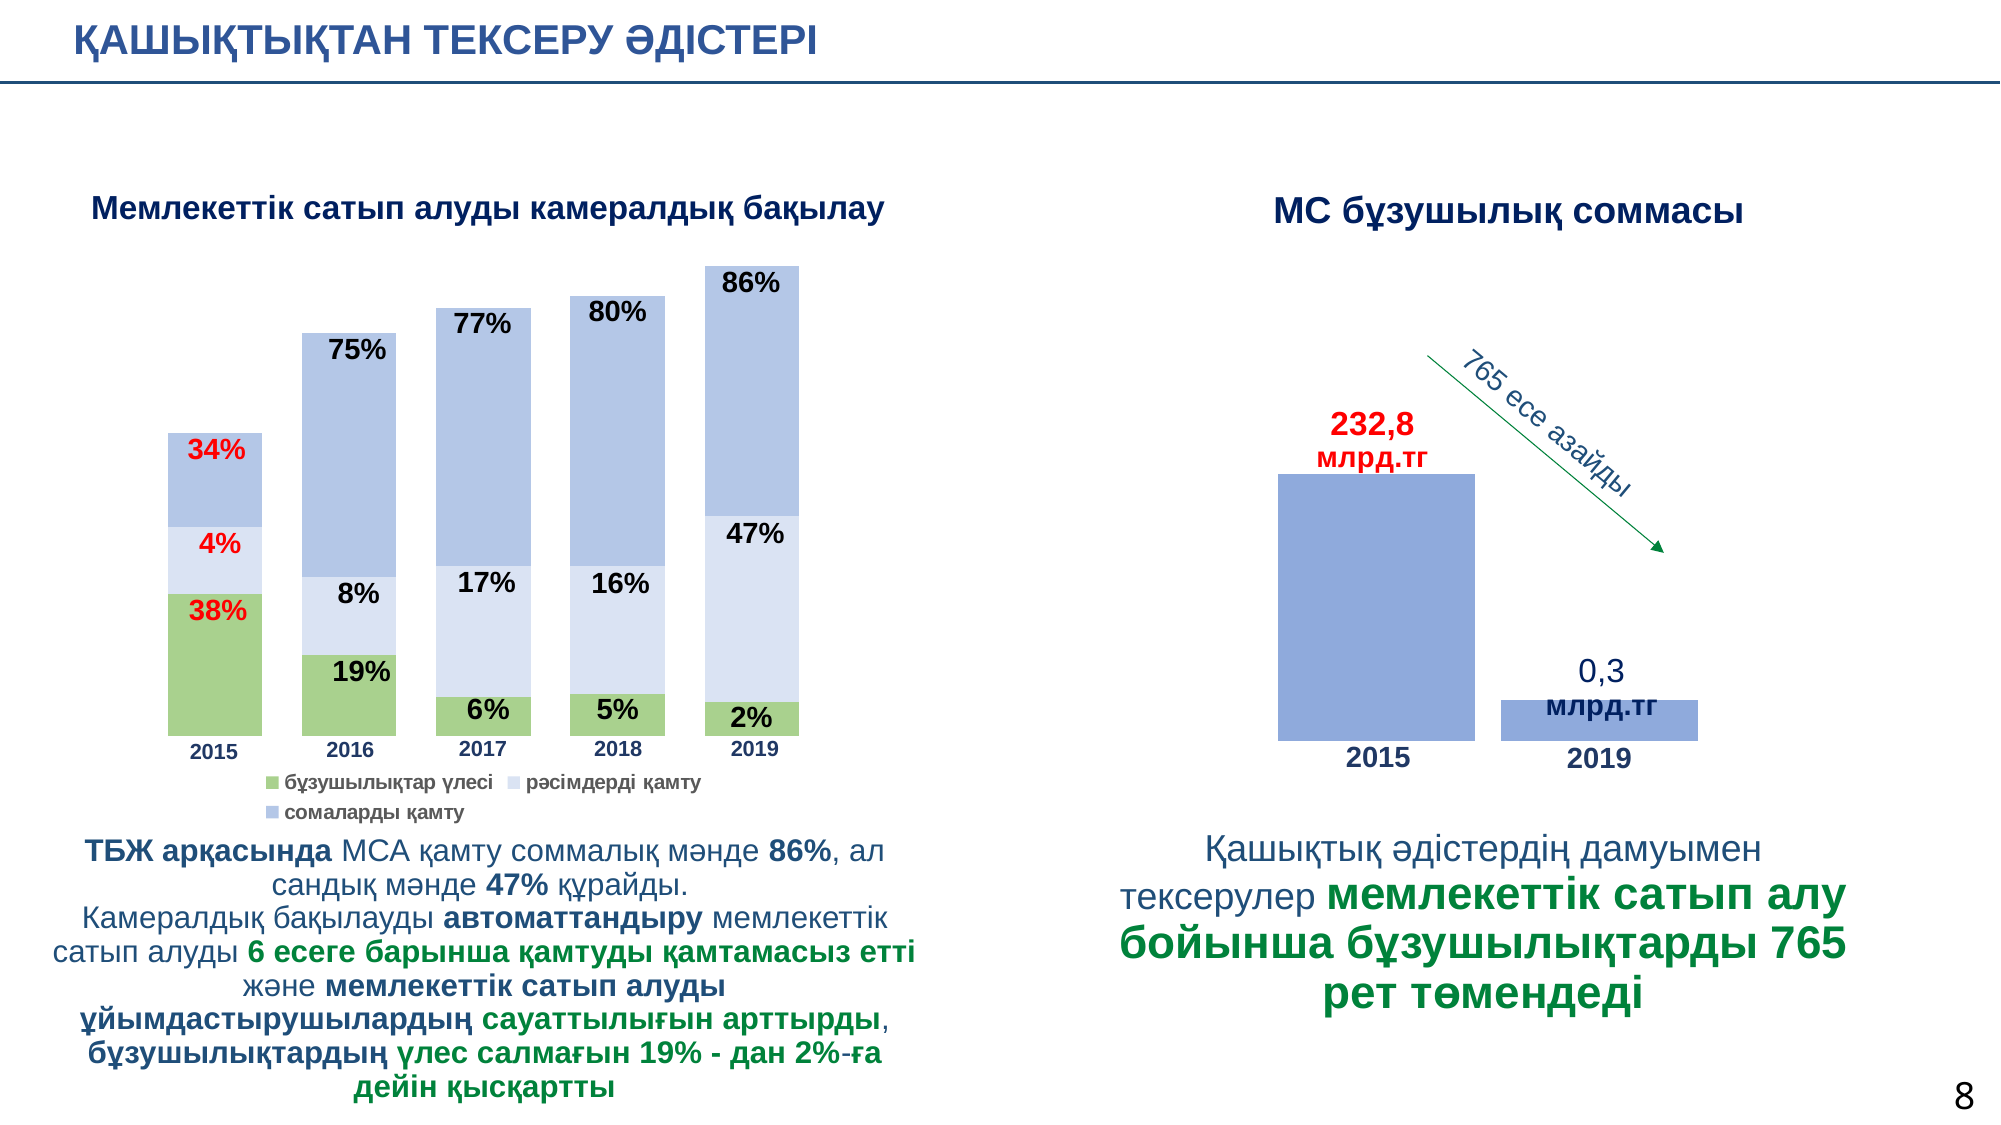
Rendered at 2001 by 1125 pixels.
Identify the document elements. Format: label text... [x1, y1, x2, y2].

text_box Мемлекеттік сатып алуды камералдық бақылау [71, 183, 906, 241]
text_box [1427, 355, 1664, 553]
text_box 8 [1939, 1064, 2000, 1125]
text_box Қашықтық әдістердің дамуымен тексерулер мемлекеттік сатып алу бойынша бұзушылықтарды 765 рет төмендеді [1090, 982, 1877, 1098]
text_box 765 есе азайды [1447, 325, 1507, 355]
chart [122, 212, 845, 830]
text_box МС бұзушылық соммасы [1258, 183, 1766, 241]
chart [1073, 405, 1894, 813]
text_box ҚАШЫҚТЫҚТАН ТЕКСЕРУ ӘДІСТЕРІ [0, 0, 2000, 81]
text_box ТБЖ арқасында МСА қамту соммалық мәнде 86%, ал сандық мәнде 47% құрайды. Камералдық бақылауды автоматтандыру мемлекеттік сатып алуды 6 есеге барынша қамтуды қамтамасыз етті және мемлекеттік сатып алуды ұйымдастырушылардың сауаттылығын арттырды, бұзушылықтардың үлес салмағын 19% - дан 2%-ға дейін қысқартты [28, 866, 942, 1125]
